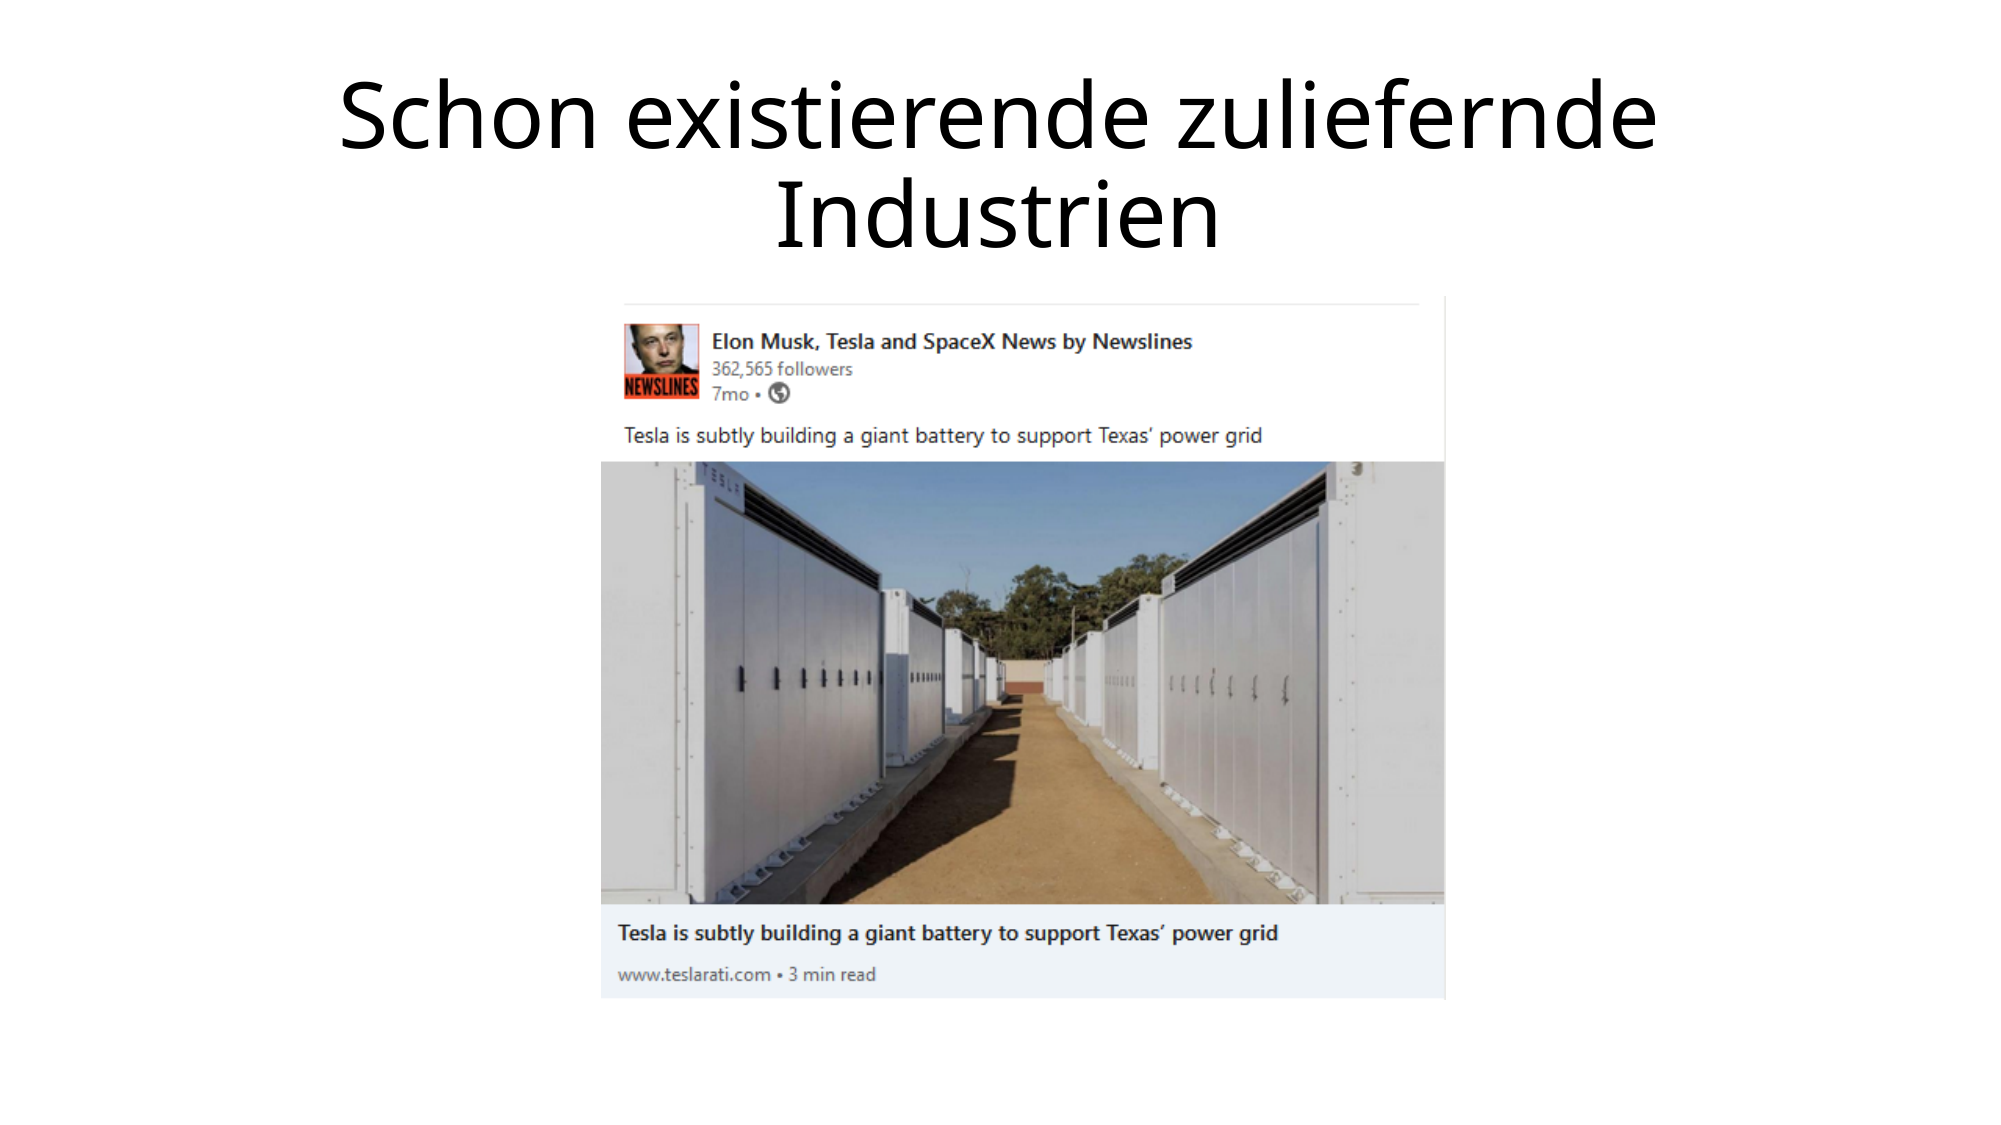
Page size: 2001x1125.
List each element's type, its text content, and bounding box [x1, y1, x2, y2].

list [601, 296, 1445, 1000]
title Schon existierende zuliefernde Industrien [137, 59, 1863, 278]
